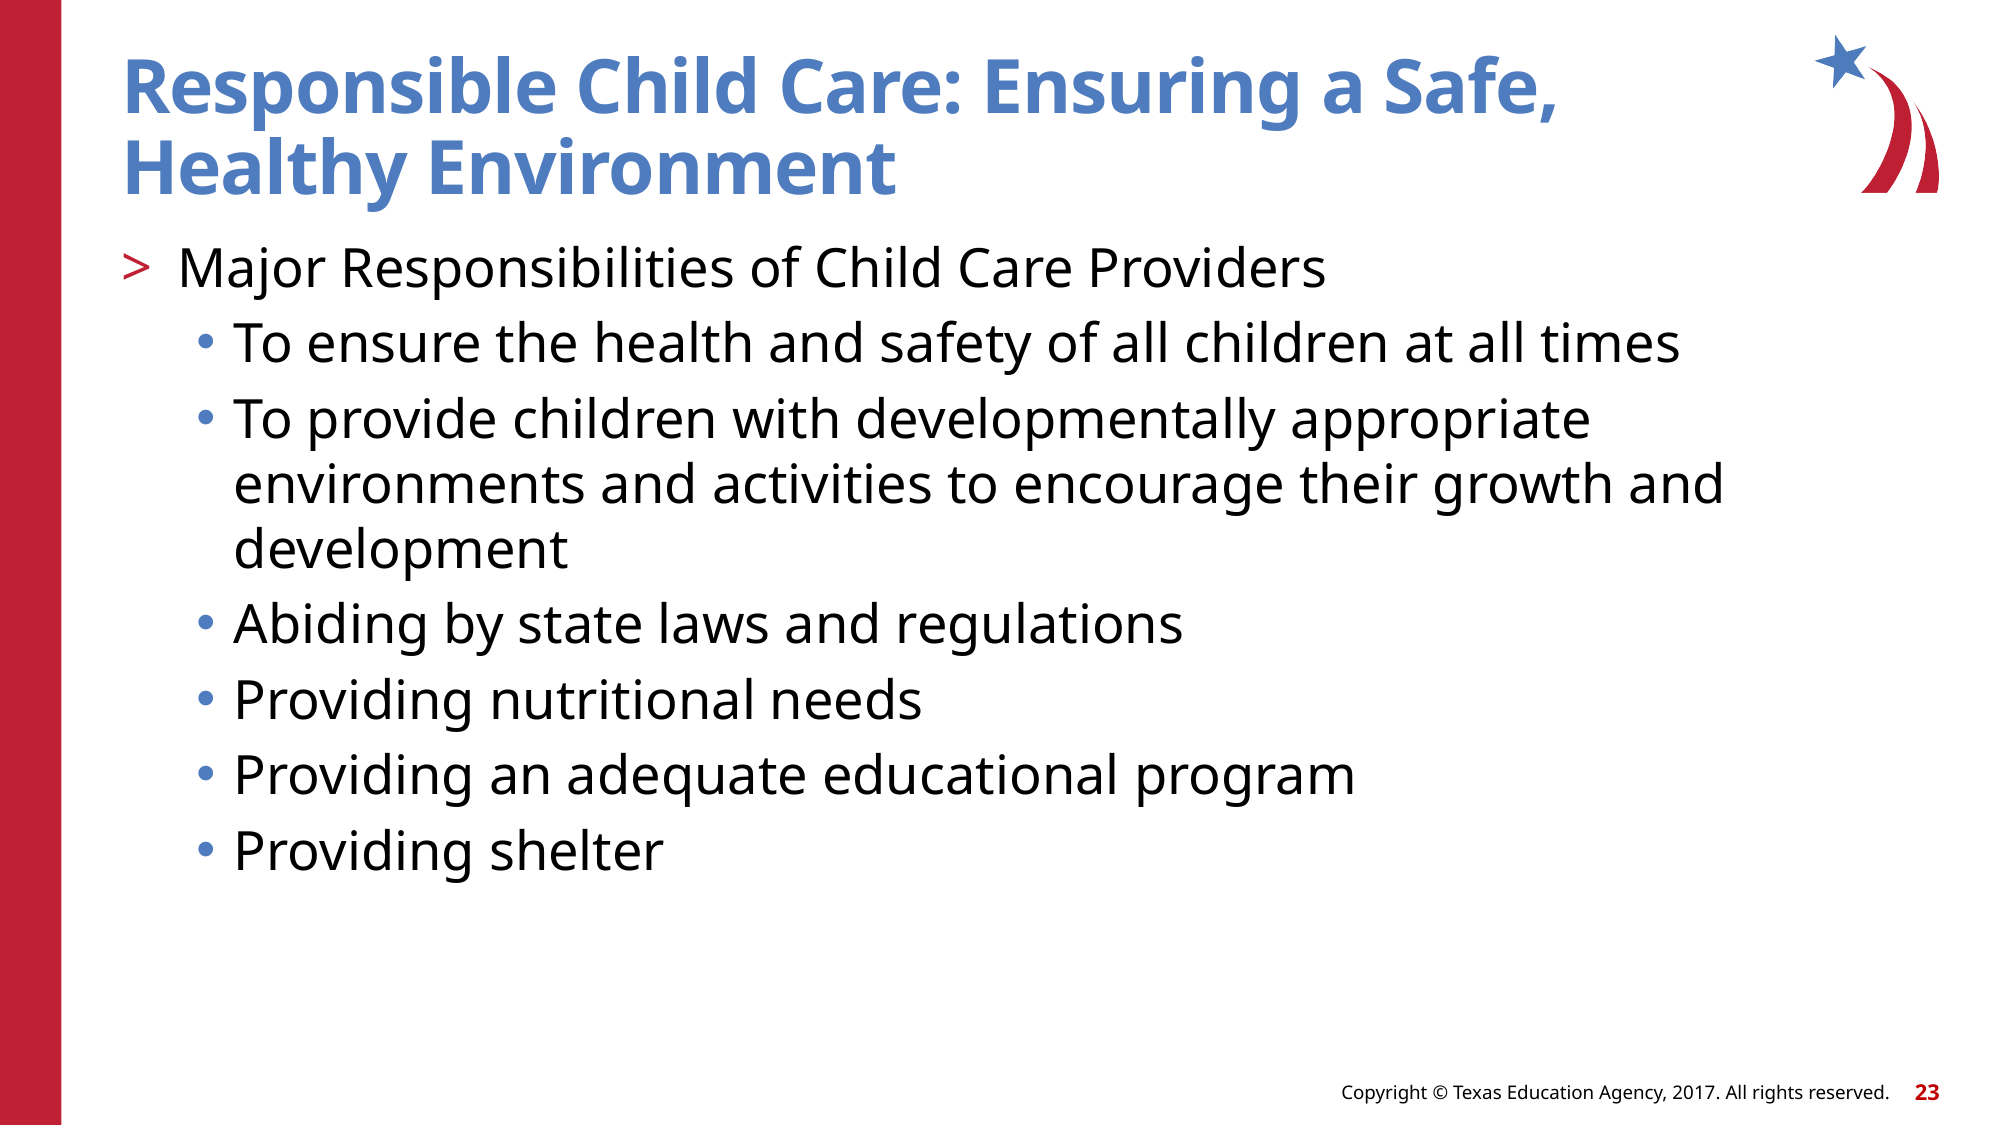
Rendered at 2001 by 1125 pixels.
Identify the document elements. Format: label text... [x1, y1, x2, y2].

list Major Responsibilities of Child Care Providers To ensure the health and safety of all children at all times To provide children with developmentally appropriate environments and activities to encourage their growth and development Abiding by state laws and regulations Providing nutritional needs Providing an adequate educational program Providing shelter [121, 233, 1936, 1010]
picture [1814, 34, 1939, 193]
title Responsible Child Care: Ensuring a Safe, Healthy Environment [121, 66, 1772, 211]
